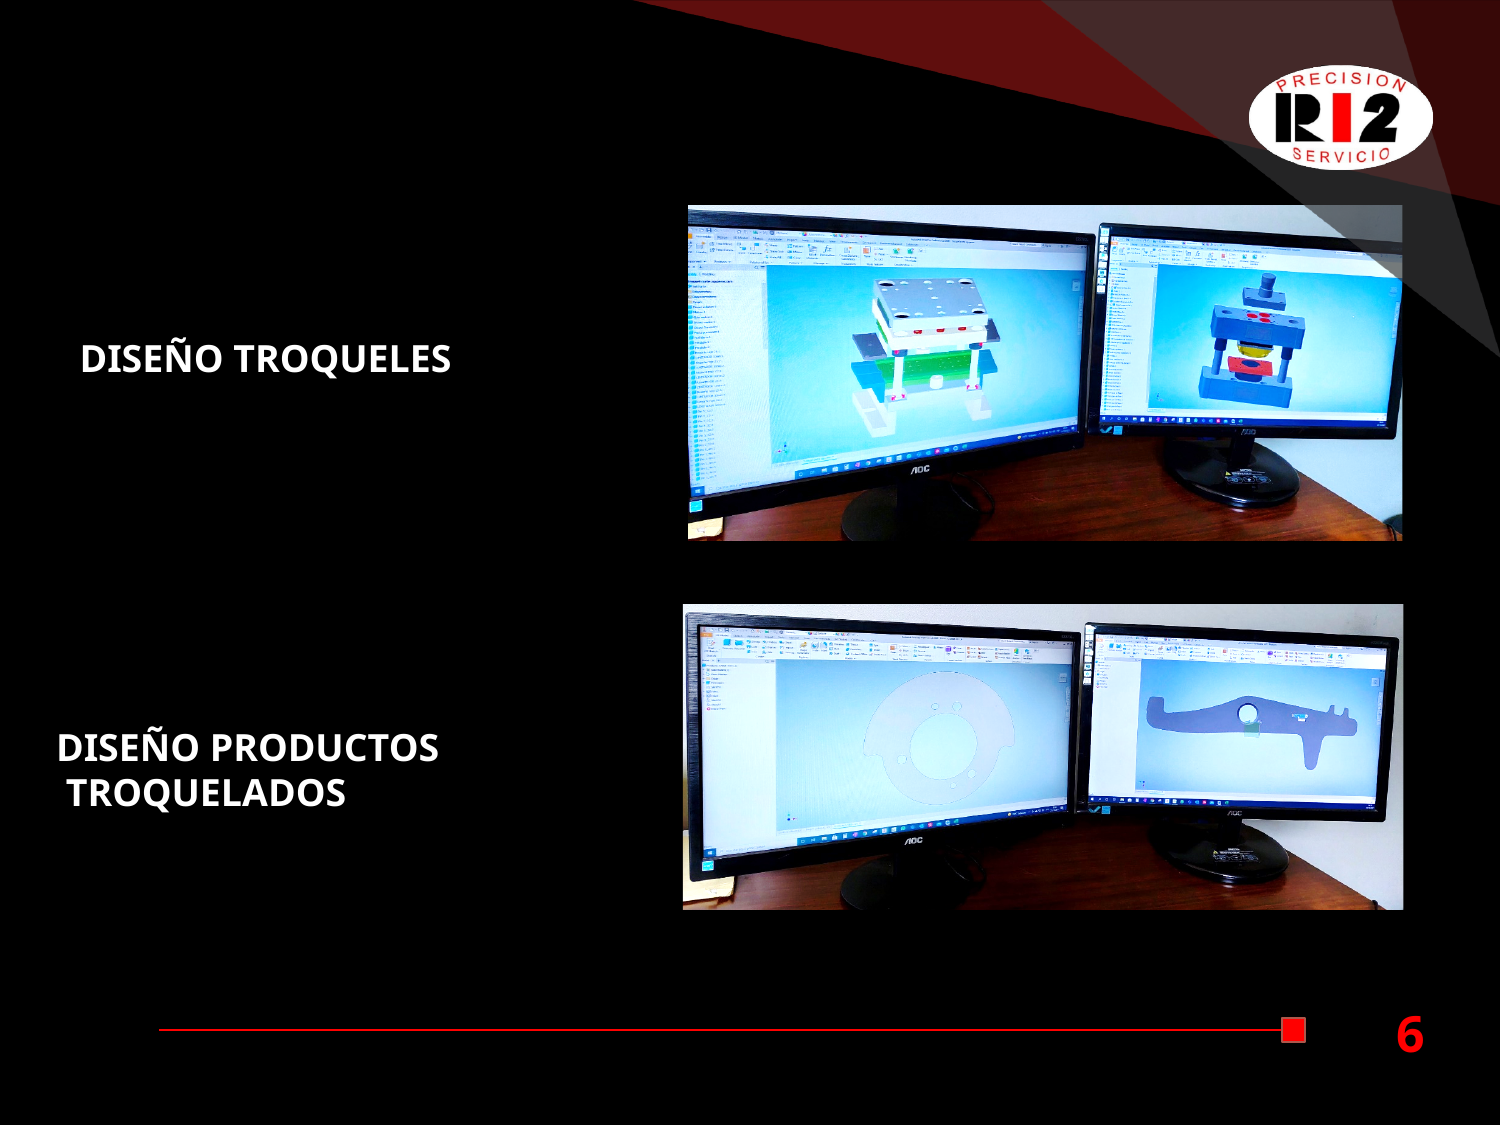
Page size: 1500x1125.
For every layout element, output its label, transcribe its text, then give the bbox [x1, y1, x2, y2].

text_box DISEÑO TROQUELES [64, 327, 573, 388]
picture [631, 0, 1500, 359]
text_box DISEÑO PRODUCTOS TROQUELADOS [41, 716, 682, 821]
picture [682, 604, 1404, 910]
text_box [1281, 1017, 1306, 1043]
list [687, 359, 1403, 541]
text_box 6 [1115, 1006, 1440, 1067]
